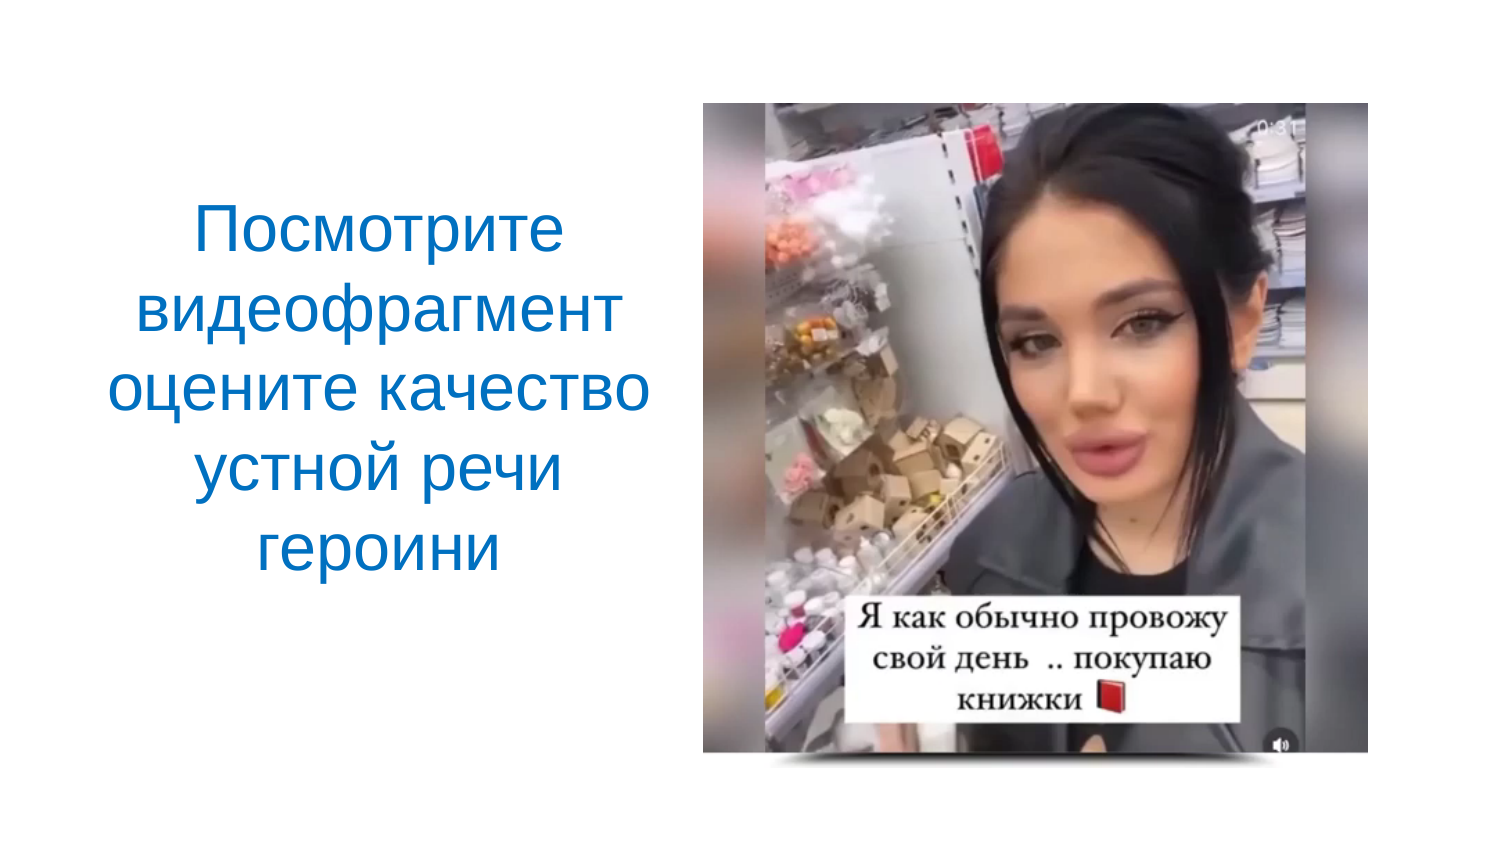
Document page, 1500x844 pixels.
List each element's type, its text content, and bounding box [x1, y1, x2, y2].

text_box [702, 102, 1369, 770]
text_box Посмотрите видеофрагмент оцените качество устной речи героини [80, 176, 680, 662]
